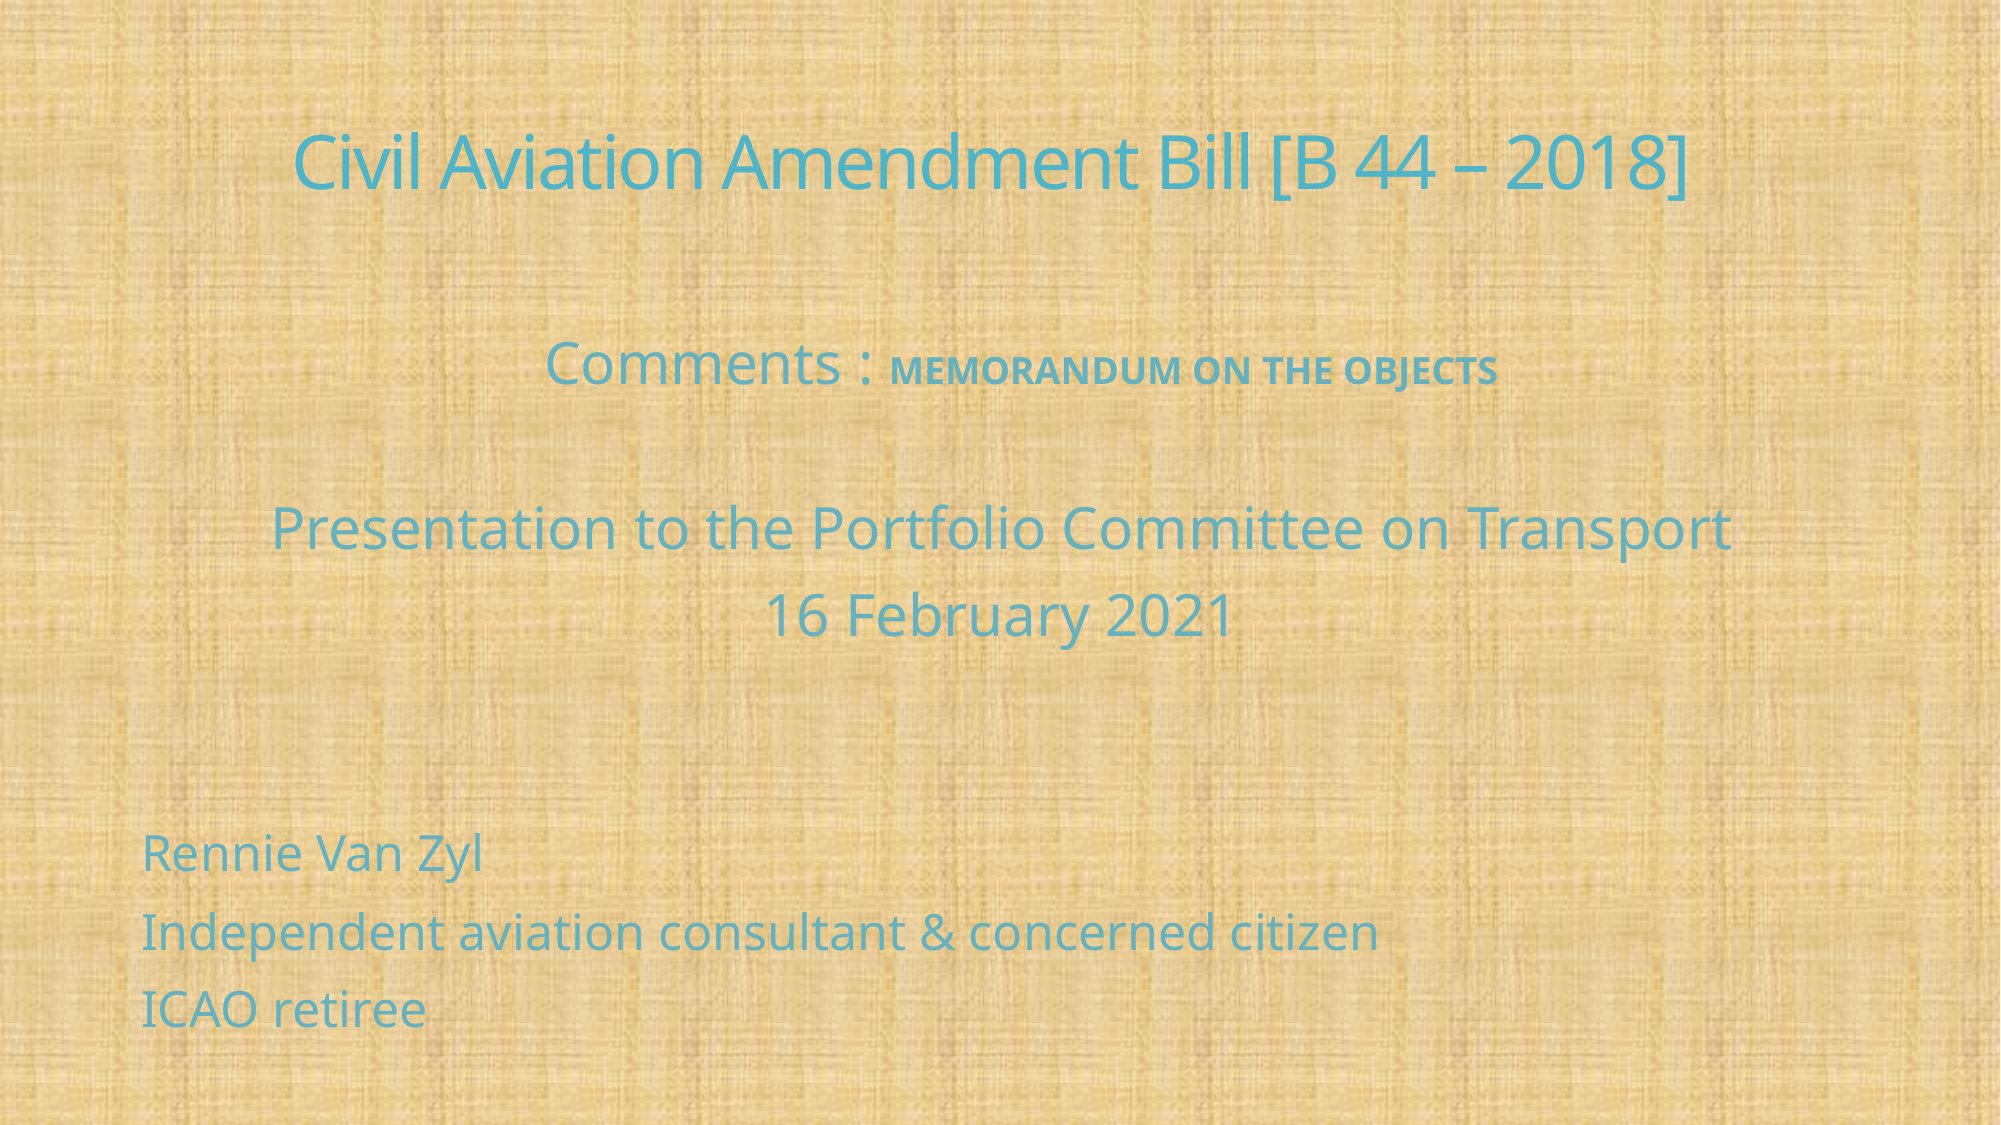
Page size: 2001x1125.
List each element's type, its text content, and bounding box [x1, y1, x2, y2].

title Civil Aviation Amendment Bill [B 44 – 2018] [107, 81, 1875, 252]
list Comments : MEMORANDUM ON THE OBJECTS Presentation to the Portfolio Committee on Transport 16 February 2021 Rennie Van Zyl Independent aviation consultant & concerned citizen ICAO retiree [111, 329, 1876, 1055]
picture [0, 0, 2001, 1125]
